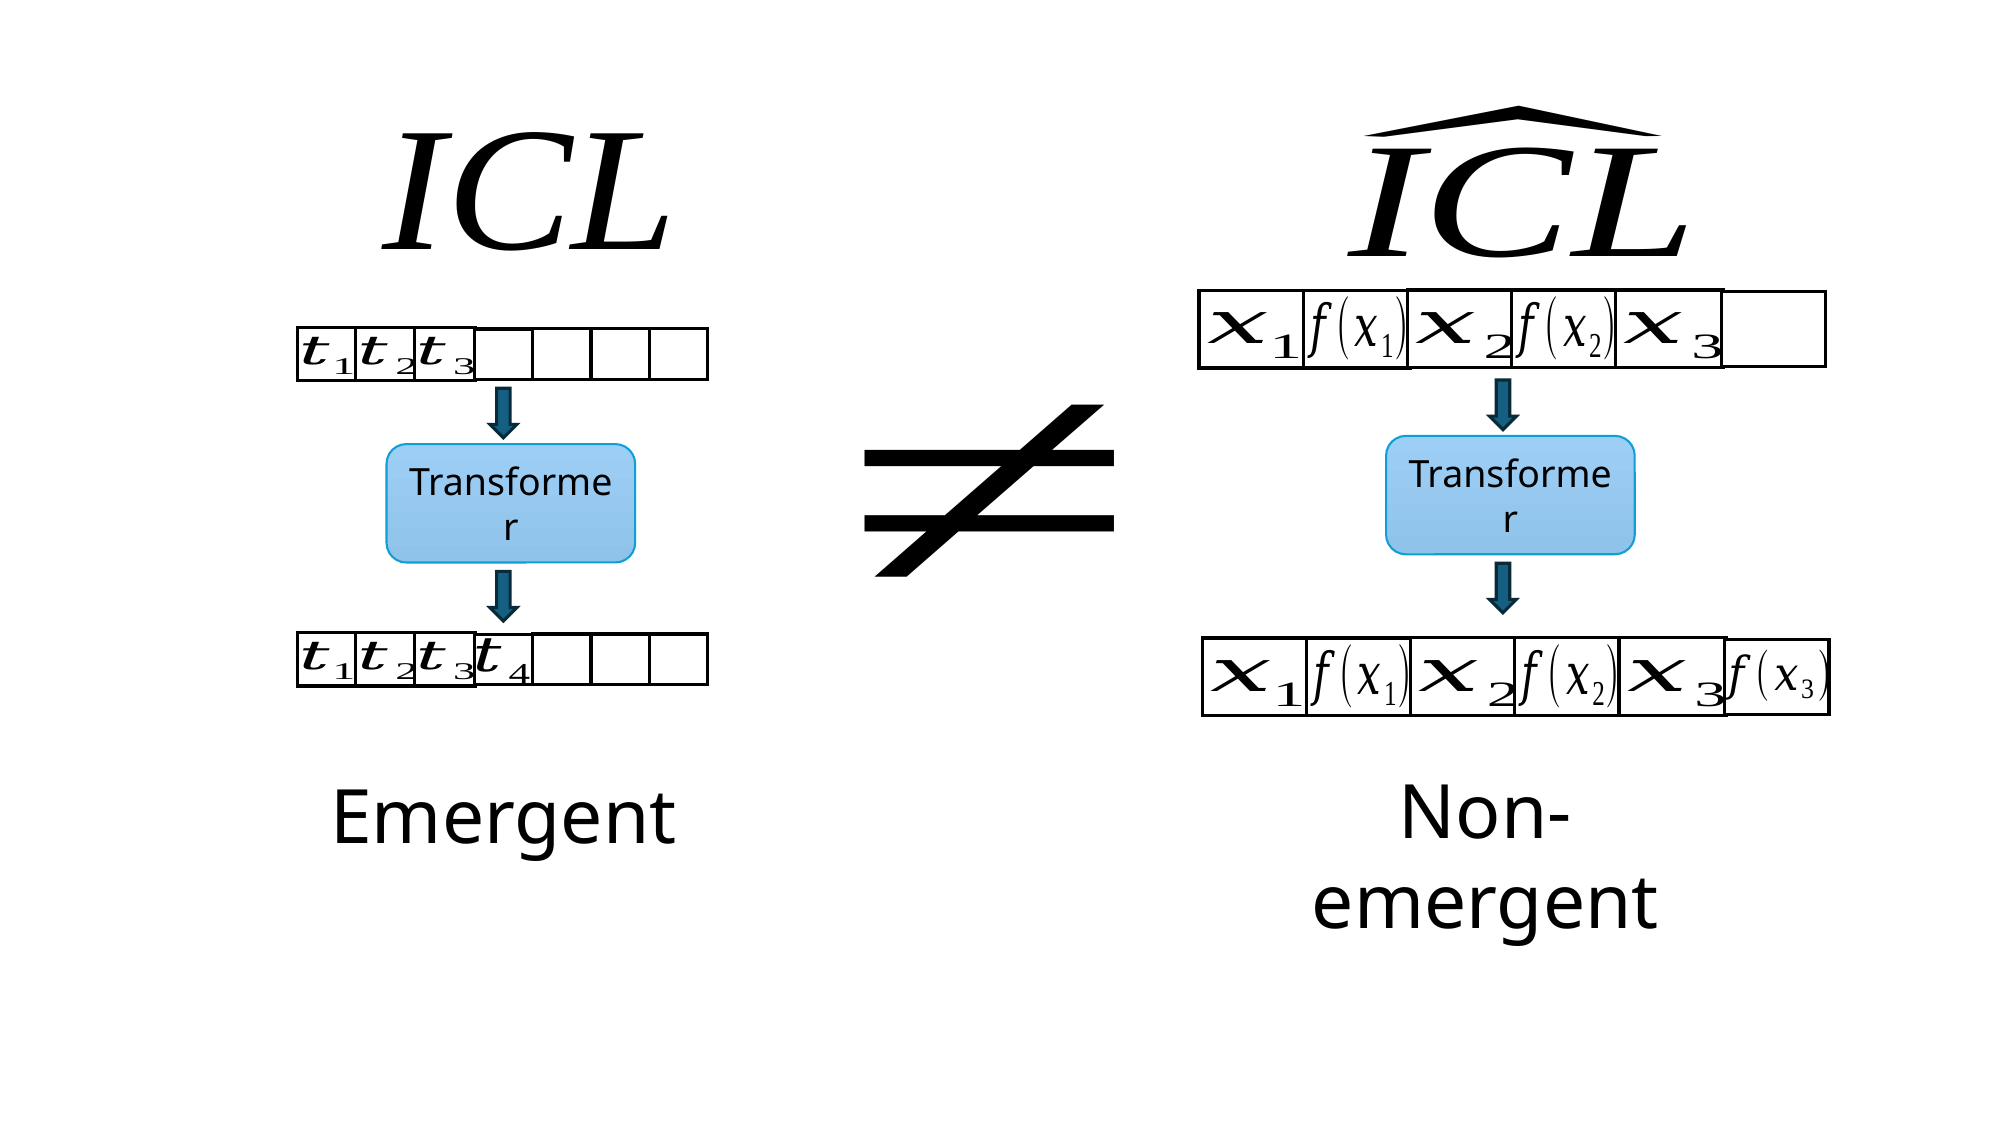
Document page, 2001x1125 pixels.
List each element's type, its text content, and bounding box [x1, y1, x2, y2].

text_box [531, 632, 589, 686]
text_box Transformer [1385, 434, 1636, 556]
text_box Emergent [251, 761, 756, 866]
text_box [1485, 378, 1521, 432]
text_box [1720, 290, 1827, 368]
text_box [486, 386, 521, 441]
text_box [589, 632, 648, 686]
text_box [473, 327, 531, 381]
text_box [589, 327, 648, 381]
text_box [531, 327, 589, 381]
text_box [648, 632, 709, 686]
text_box [648, 327, 709, 381]
text_box [486, 569, 521, 624]
text_box [1723, 638, 1831, 716]
text_box [1485, 561, 1521, 616]
text_box Transformer [385, 443, 637, 564]
text_box [473, 633, 531, 686]
text_box Non-emergent [1221, 756, 1749, 951]
